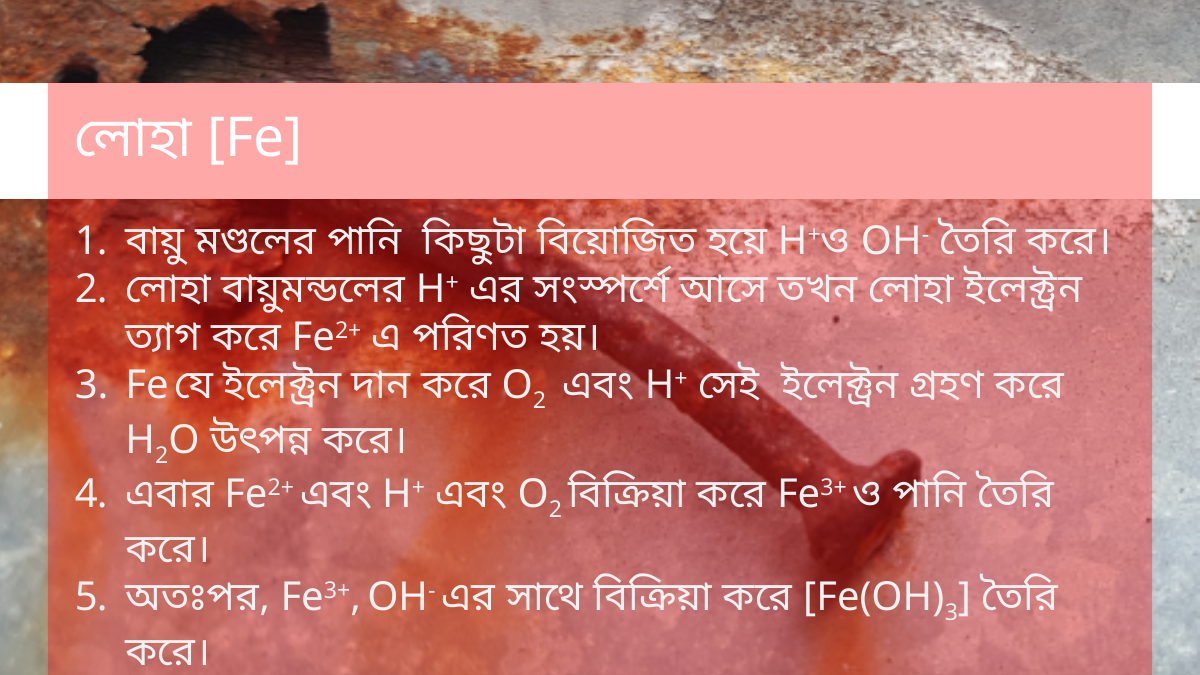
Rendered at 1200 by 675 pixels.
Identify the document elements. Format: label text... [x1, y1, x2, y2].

text_box লোহা [Fe] বায়ু মণ্ডলের পানি কিছুটা বিয়োজিত হয়ে H+ও OH- তৈরি করে। লোহা বায়ুমন্ডলের H+ এর সংস্পর্শে আসে তখন লোহা ইলেক্ট্রন ত্যাগ করে Fe2+ এ পরিণত হয়। Fe যে ইলেক্ট্রন দান করে O2 এবং H+ সেই ইলেক্ট্রন গ্রহণ করে H2O উৎপন্ন করে। এবার Fe2+ এবং H+ এবং O2 বিক্রিয়া করে Fe3+ ও পানি তৈরি করে। অতঃপর, Fe3+, OH- এর সাথে বিক্রিয়া করে [Fe(OH)3] তৈরি করে। ফেরিক হাইড্রোক্সাইড পরিবর্তিত হয়ে পানি যুক্ত ফেরিক অক্সাইড Fe2O3.3H2O তৈরি করে। [47, 83, 1153, 199]
picture [0, 0, 1200, 83]
picture [0, 199, 1200, 675]
